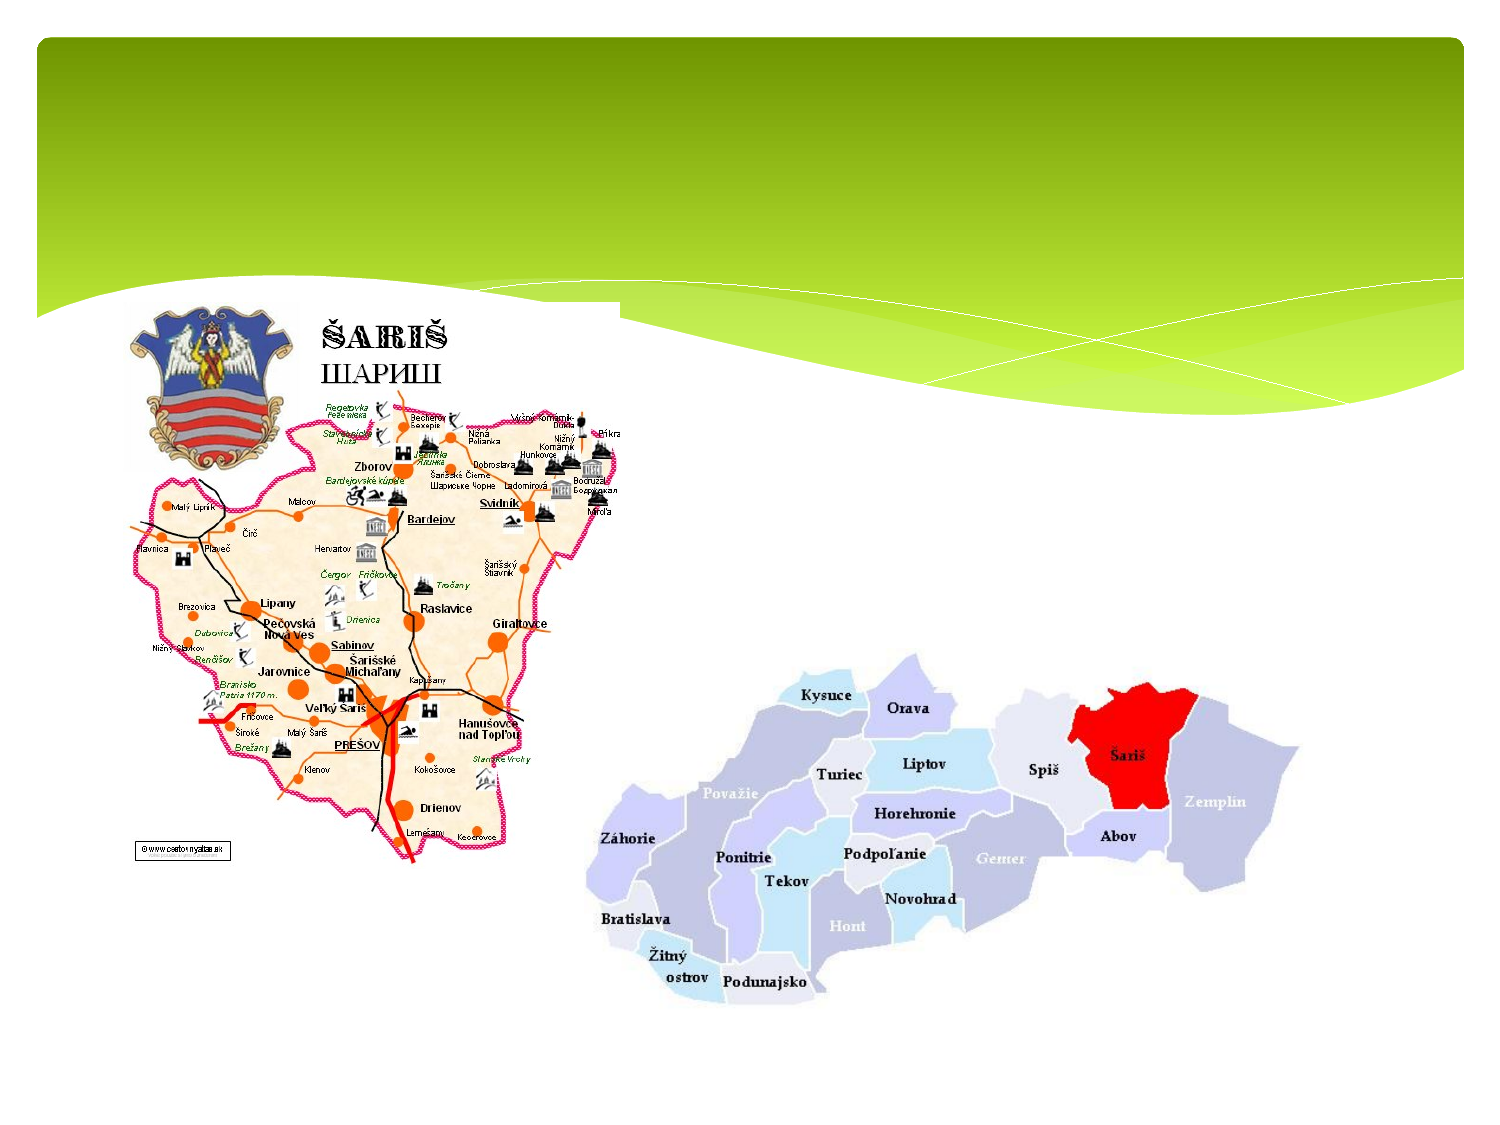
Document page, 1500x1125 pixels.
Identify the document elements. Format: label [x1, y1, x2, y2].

list [123, 302, 620, 870]
picture [584, 648, 1400, 1071]
